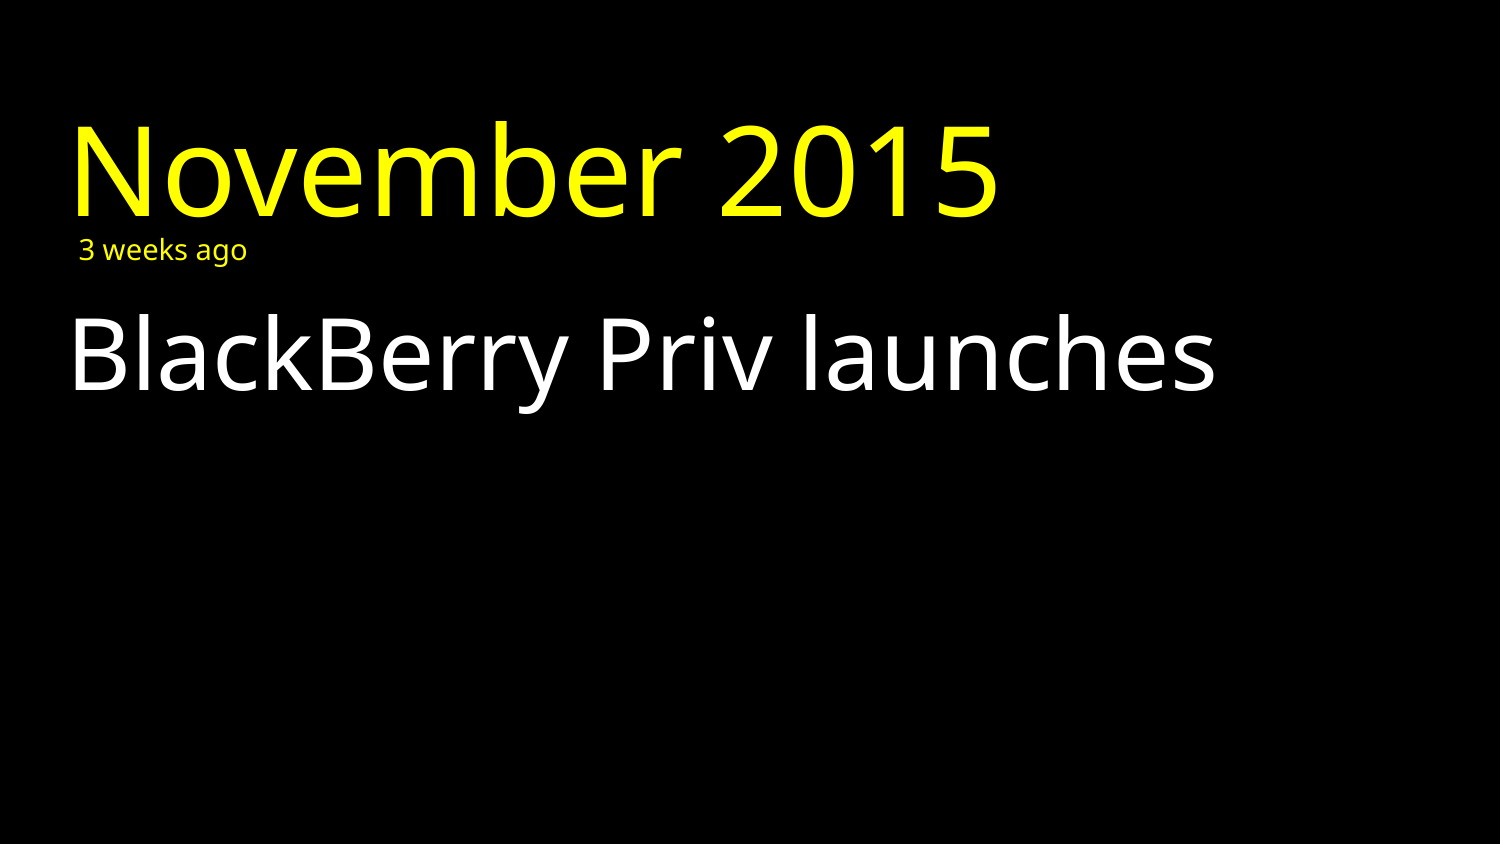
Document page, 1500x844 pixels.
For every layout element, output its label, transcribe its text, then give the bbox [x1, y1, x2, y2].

title BlackBerry Priv launches [51, 275, 1449, 766]
text_box November 2015 [51, 70, 1449, 264]
text_box 3 weeks ago [63, 221, 1462, 276]
